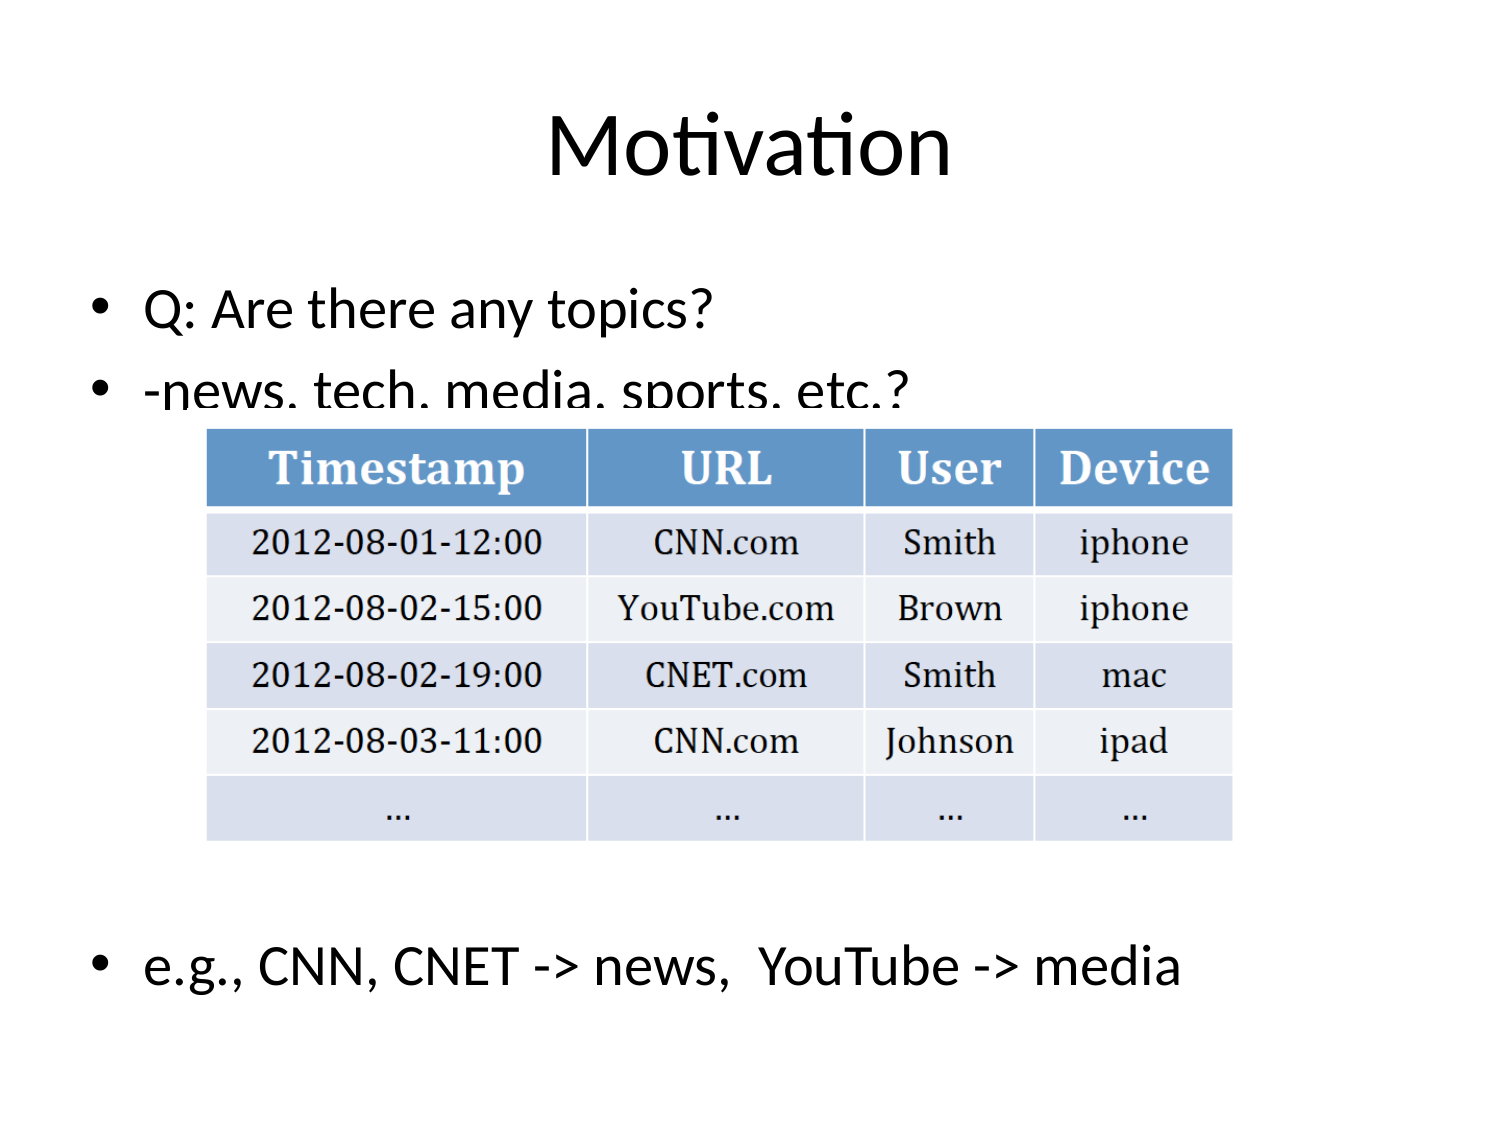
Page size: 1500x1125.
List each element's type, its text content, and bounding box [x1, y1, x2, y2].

picture [187, 408, 1247, 847]
list Q: Are there any topics? -news, tech, media, sports, etc.? e.g., CNN, CNET -> news, YouTube -> media [75, 262, 1425, 1005]
title Motivation [75, 45, 1425, 233]
